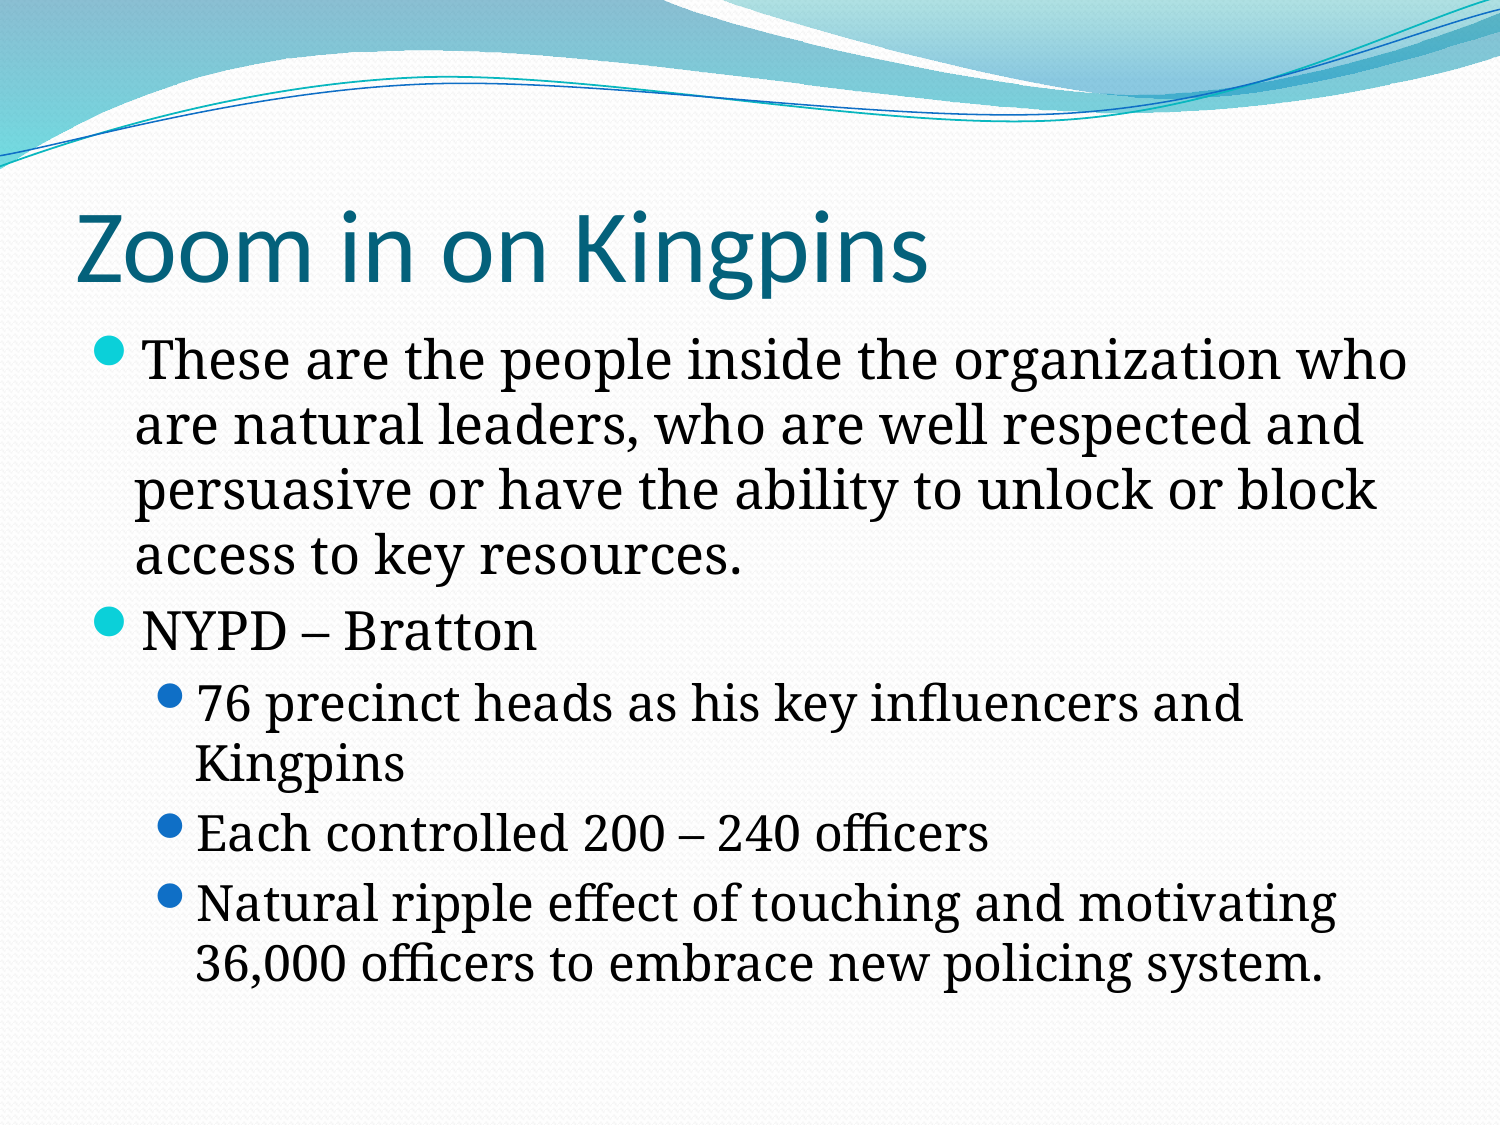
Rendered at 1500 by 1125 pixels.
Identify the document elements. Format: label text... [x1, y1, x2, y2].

list These are the people inside the organization who are natural leaders, who are well respected and persuasive or have the ability to unlock or block access to key resources. NYPD – Bratton 76 precinct heads as his key influencers and Kingpins Each controlled 200 – 240 officers Natural ripple effect of touching and motivating 36,000 officers to embrace new policing system. [75, 317, 1425, 1038]
title Zoom in on Kingpins [75, 115, 1425, 303]
